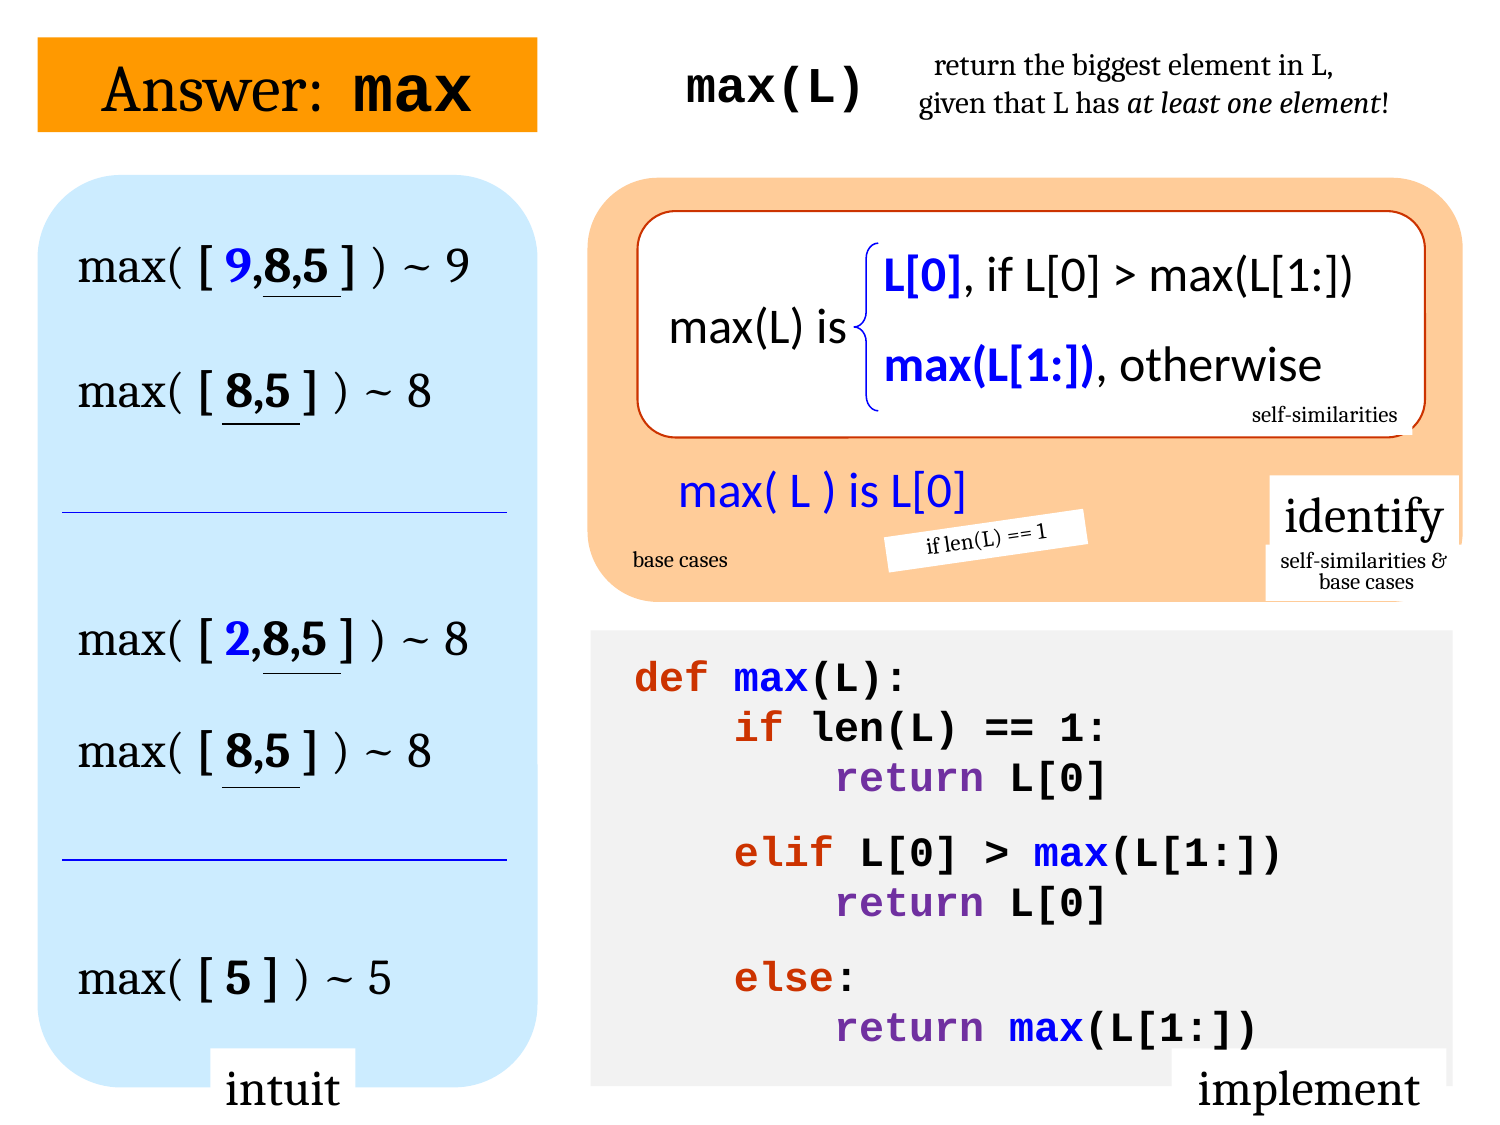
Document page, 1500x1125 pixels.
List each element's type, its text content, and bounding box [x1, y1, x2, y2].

text_box max( [ 2,8,5 ] ) ~ 8 [62, 597, 538, 673]
text_box identify [1269, 475, 1459, 544]
text_box max(L) is [653, 286, 866, 362]
text_box max(L) [593, 44, 883, 120]
text_box self-similarities [1211, 399, 1413, 435]
text_box [37, 174, 538, 1088]
text_box max( [ 5 ] ) ~ 5 [62, 937, 538, 1013]
text_box [637, 211, 1426, 438]
text_box Answer: max [37, 37, 538, 133]
text_box L[0], if L[0] > max(L[1:]) max(L[1:]), otherwise [868, 233, 1410, 399]
text_box base cases [617, 543, 819, 580]
text_box intuit [210, 1048, 356, 1123]
text_box [587, 177, 1463, 602]
text_box self-similarities & base cases [1265, 544, 1467, 601]
text_box max( L ) is L[0] [663, 449, 1032, 525]
text_box max( [ 8,5 ] ) ~ 8 [62, 349, 538, 425]
text_box if len(L) == 1 [883, 508, 1089, 573]
text_box return the biggest element in L, given that L has at least one element! [883, 37, 1425, 127]
text_box [590, 630, 1453, 1087]
text_box implement [1171, 1048, 1447, 1123]
text_box def max(L): if len(L) == 1: return L[0] elif L[0] > max(L[1:]) return L[0] else: return max(L[1:]) [619, 642, 1404, 1058]
text_box max( [ 9,8,5 ] ) ~ 9 [62, 224, 538, 300]
text_box [854, 243, 879, 411]
text_box max( [ 8,5 ] ) ~ 8 [62, 710, 538, 786]
